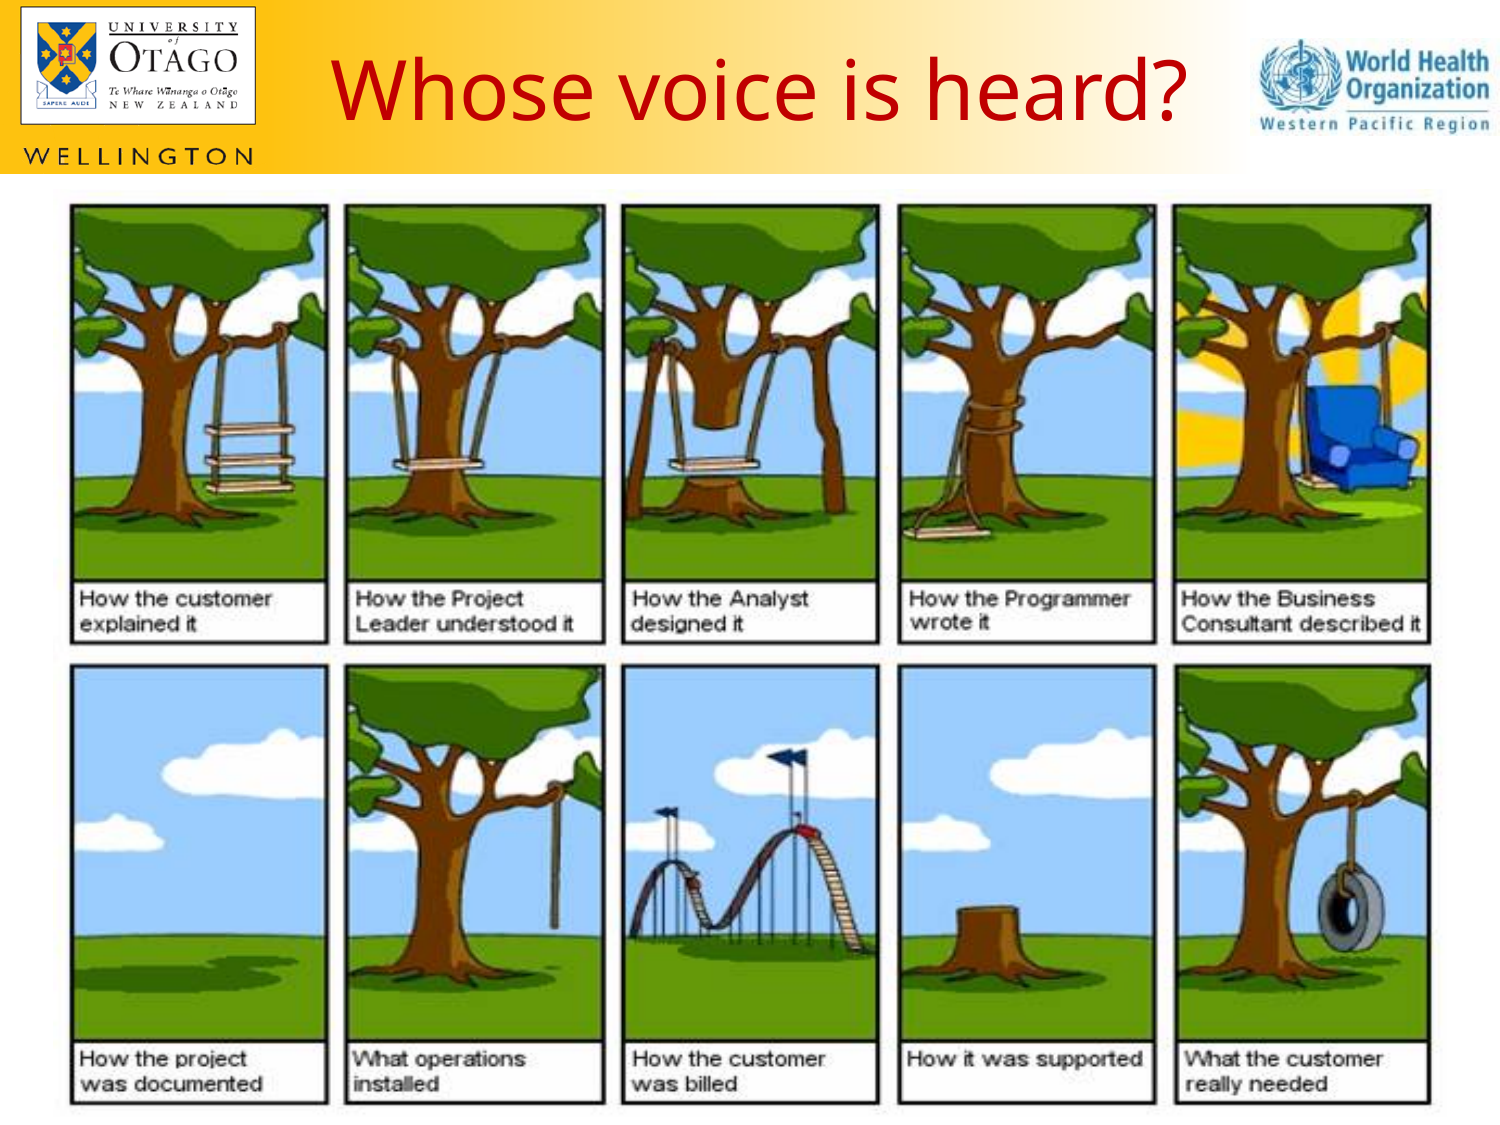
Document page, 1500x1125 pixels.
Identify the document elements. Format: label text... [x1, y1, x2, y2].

picture [1403, 38, 1500, 136]
picture [0, 0, 266, 174]
title Whose voice is heard? [315, 8, 1403, 166]
picture [52, 189, 1448, 1118]
